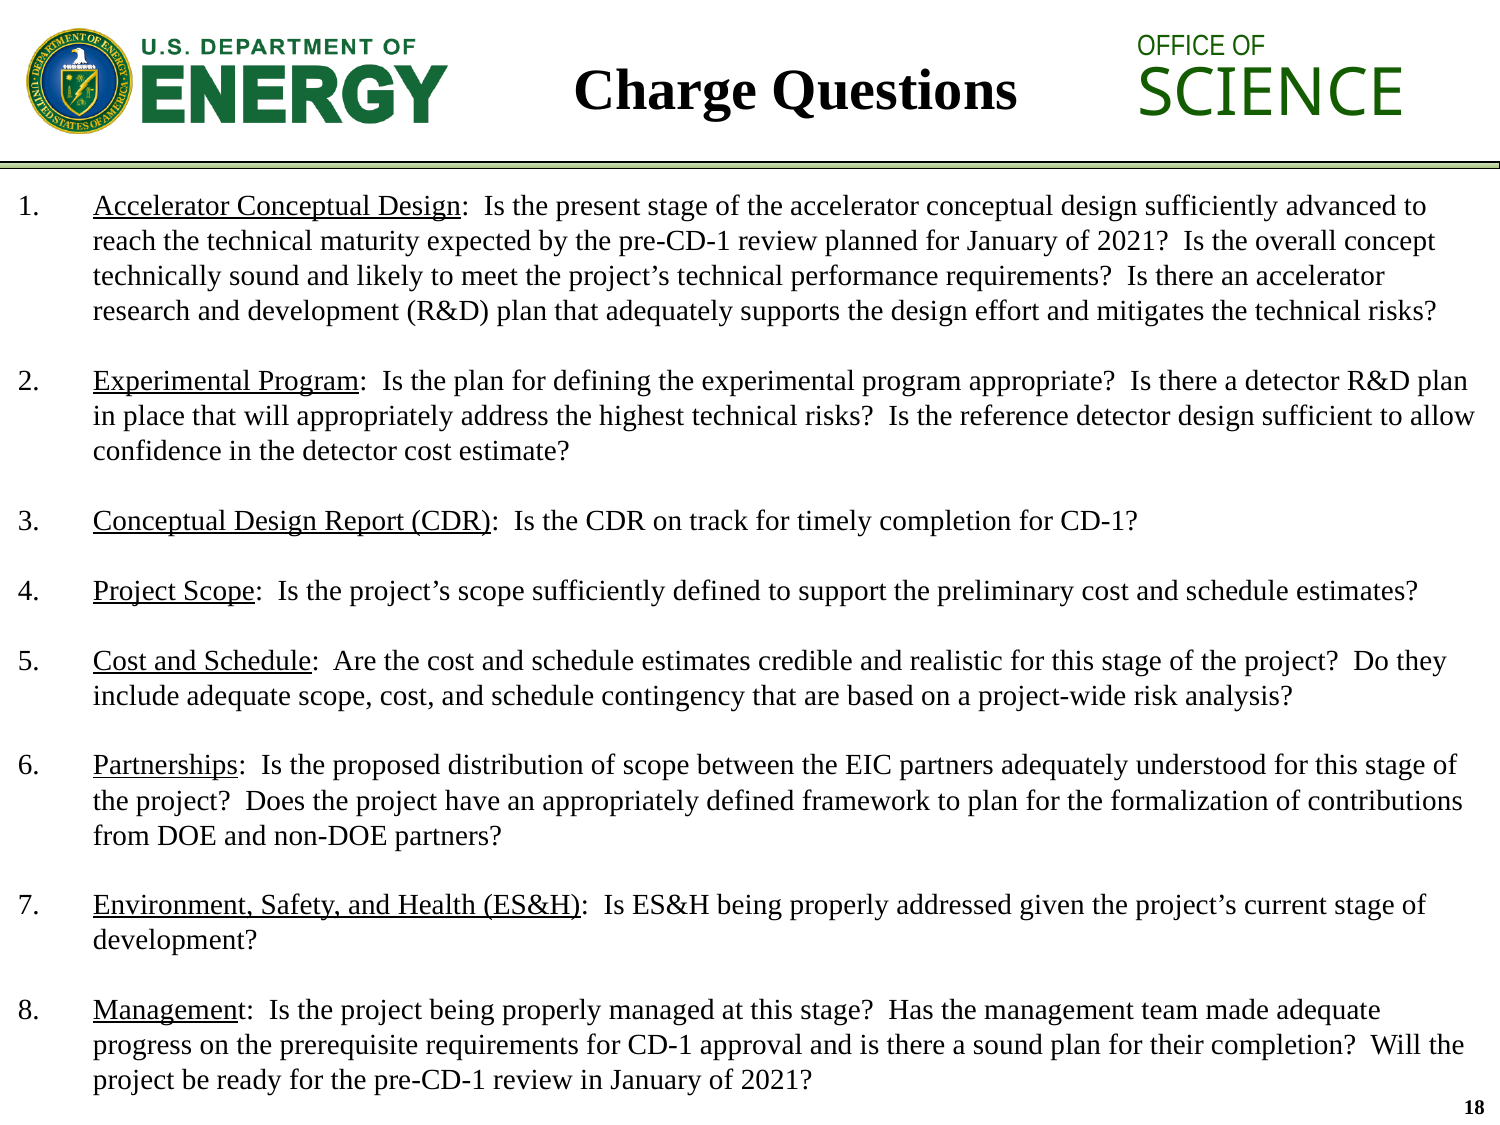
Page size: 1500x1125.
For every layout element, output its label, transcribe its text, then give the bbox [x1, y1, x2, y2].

picture [26, 28, 443, 134]
slide_number 18 [1437, 1085, 1500, 1125]
title Charge Questions [443, 26, 1149, 146]
text_box Accelerator Conceptual Design: Is the present stage of the accelerator conceptual design sufficiently advanced to reach the technical maturity expected by the pre-CD-1 review planned for January of 2021? Is the overall concept technically sound and likely to meet the project’s technical performance requirements? Is there an accelerator research and development (R&D) plan that adequately supports the design effort and mitigates the technical risks? Experimental Program: Is the plan for defining the experimental program appropriate? Is there a detector R&D plan in place that will appropriately address the highest technical risks? Is the reference detector design sufficient to allow confidence in the detector cost estimate? Conceptual Design Report (CDR): Is the CDR on track for timely completion for CD-1? Project Scope: Is the project’s scope sufficiently defined to support the preliminary cost and schedule estimates? Cost and Schedule: Are the cost and schedule estimates credible and realistic for this stage of the project? Do they include adequate scope, cost, and schedule contingency that are based on a project-wide risk analysis? Partnerships: Is the proposed distribution of scope between the EIC partners adequately understood for this stage of the project? Does the project have an appropriately defined framework to plan for the formalization of contributions from DOE and non-DOE partners? Environment, Safety, and Health (ES&H): Is ES&H being properly addressed given the project’s current stage of development? Management: Is the project being properly managed at this stage? Has the management team made adequate progress on the prerequisite requirements for CD-1 approval and is there a sound plan for their completion? Will the project be ready for the pre-CD-1 review in January of 2021? [3, 186, 1496, 1096]
